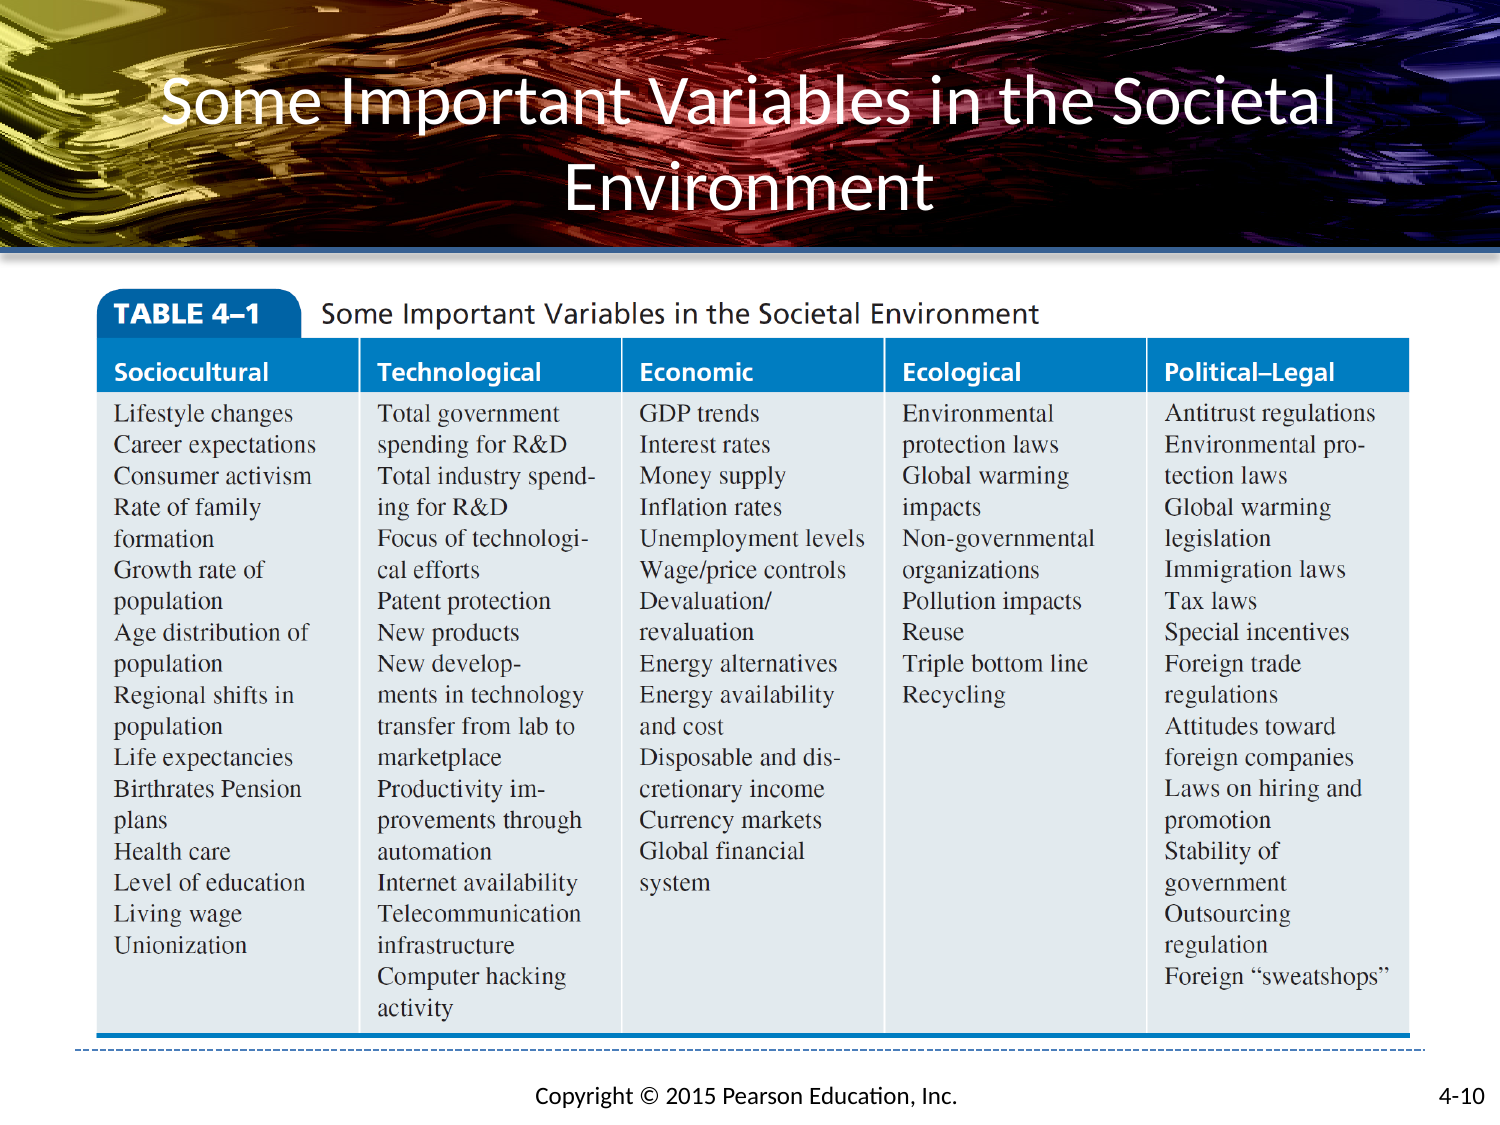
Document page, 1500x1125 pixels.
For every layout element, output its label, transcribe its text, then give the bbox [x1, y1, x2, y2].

picture [82, 274, 1417, 1047]
picture [0, 0, 1500, 247]
slide_number 4-10 [1149, 1064, 1500, 1125]
footer Copyright © 2015 Pearson Education, Inc. [506, 1065, 994, 1125]
title Some Important Variables in the Societal Environment [75, 45, 1425, 233]
